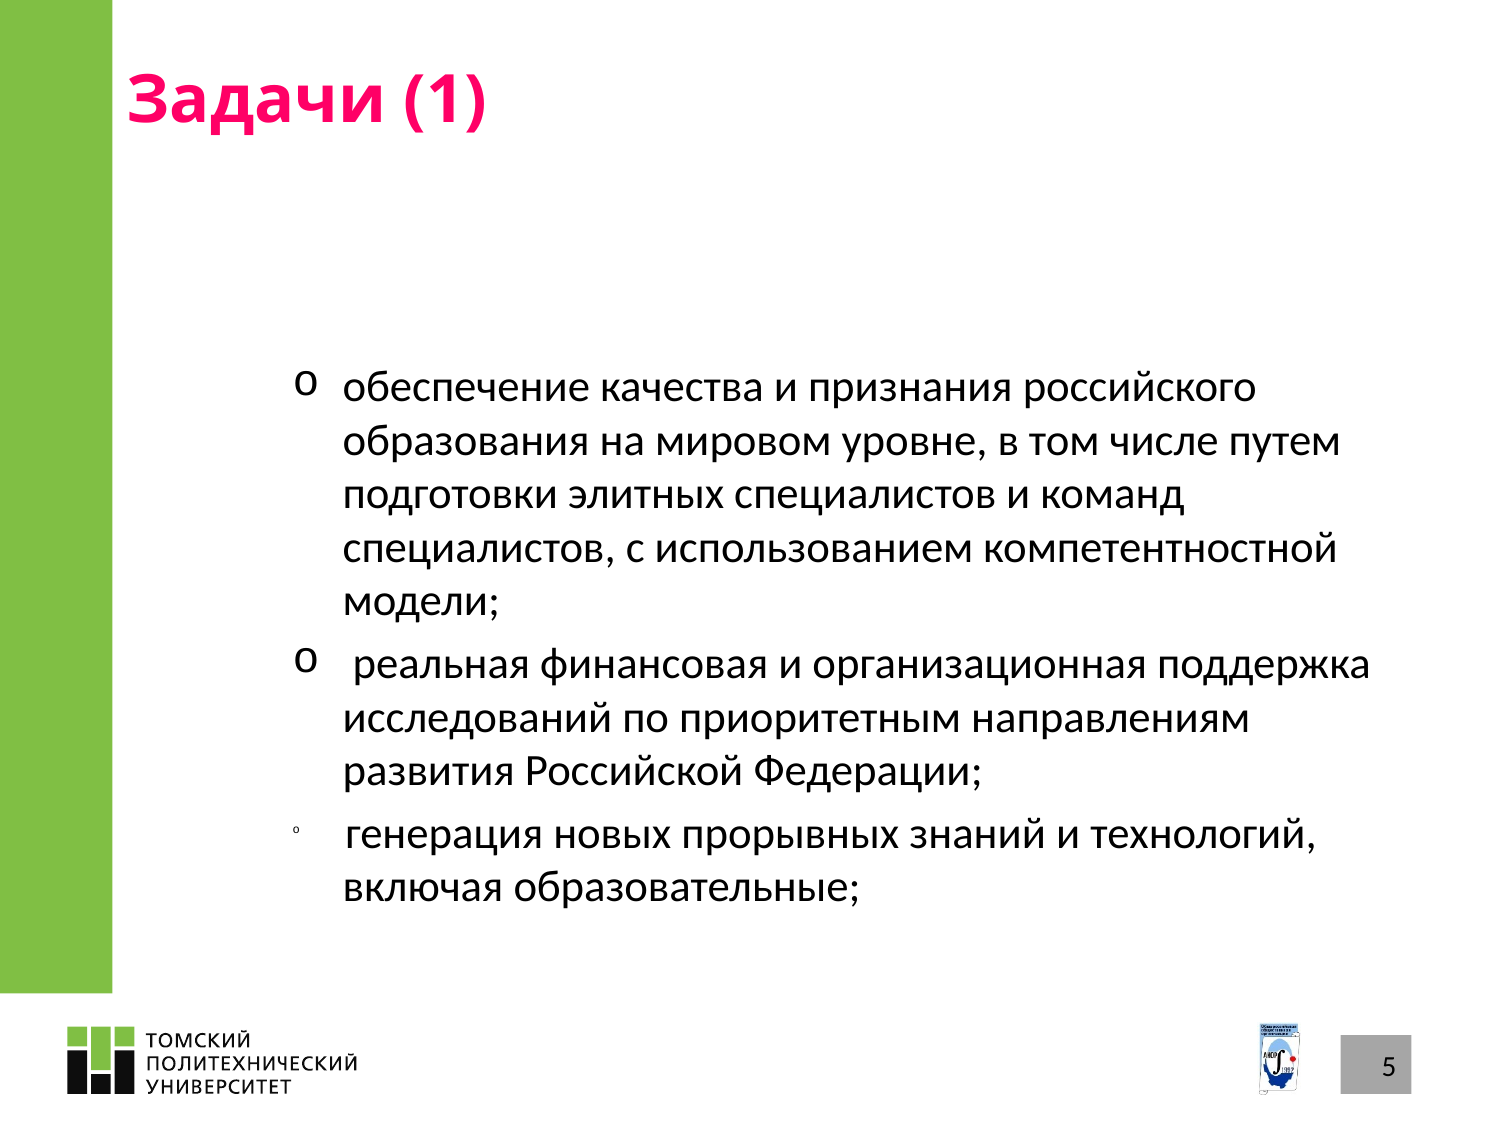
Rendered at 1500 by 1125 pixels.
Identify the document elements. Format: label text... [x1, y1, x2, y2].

text_box Задачи (1) [113, 7, 1069, 185]
text_box [0, 0, 113, 994]
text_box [67, 1026, 357, 1095]
list обеспечение качества и признания российского образования на мировом уровне, в том числе путем подготовки элитных специалистов и команд специалистов, с использованием компетентностной модели; реальная финансовая и организационная поддержка исследований по приоритетным направлениям развития Российской Федерации; генерация новых прорывных знаний и технологий, включая образовательные; [277, 349, 1447, 929]
slide_number 5 [1340, 1035, 1412, 1094]
picture [1257, 1022, 1302, 1095]
